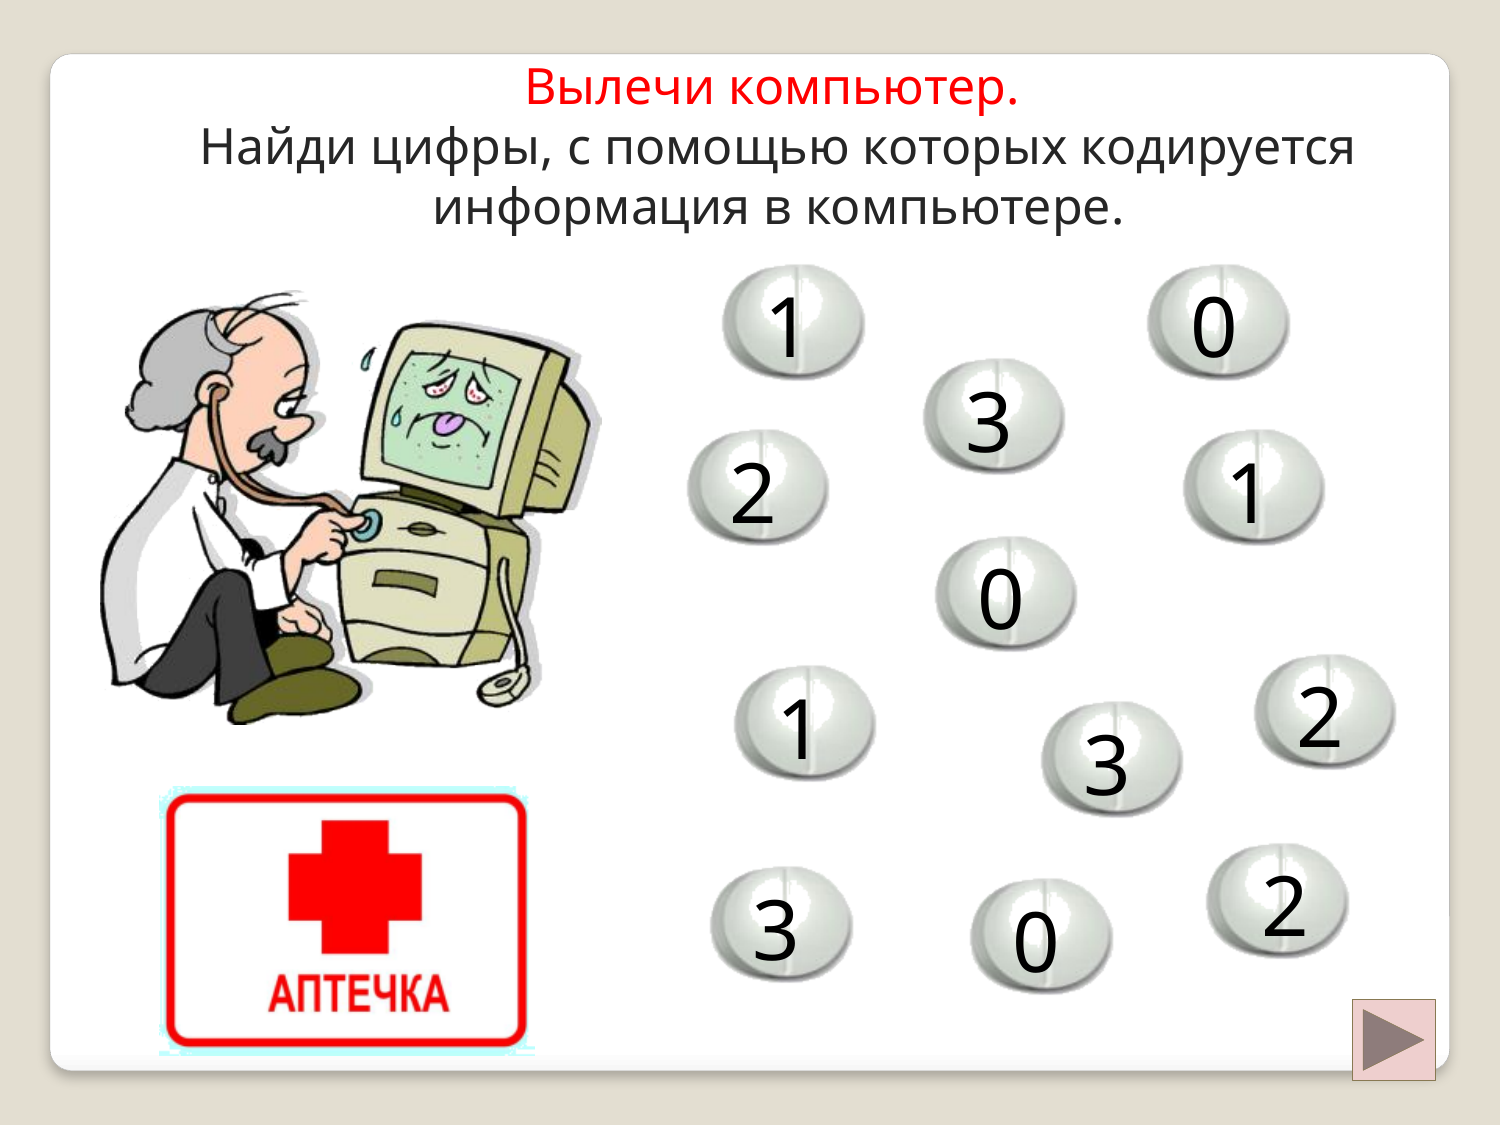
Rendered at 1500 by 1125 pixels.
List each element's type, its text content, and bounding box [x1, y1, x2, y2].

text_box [1198, 833, 1353, 965]
text_box Вылечи компьютер. Найди цифры, с помощью которых кодируется информация в компьютере. [140, 46, 1417, 242]
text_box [1139, 255, 1294, 386]
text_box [702, 857, 857, 988]
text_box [1033, 692, 1188, 823]
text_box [678, 420, 834, 551]
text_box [1245, 644, 1400, 776]
text_box [1349, 996, 1438, 1084]
picture [100, 290, 603, 726]
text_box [714, 255, 869, 386]
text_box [926, 526, 1081, 658]
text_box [725, 656, 881, 788]
picture [159, 786, 535, 1056]
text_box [962, 869, 1117, 1000]
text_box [915, 349, 1070, 480]
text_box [1174, 420, 1330, 551]
